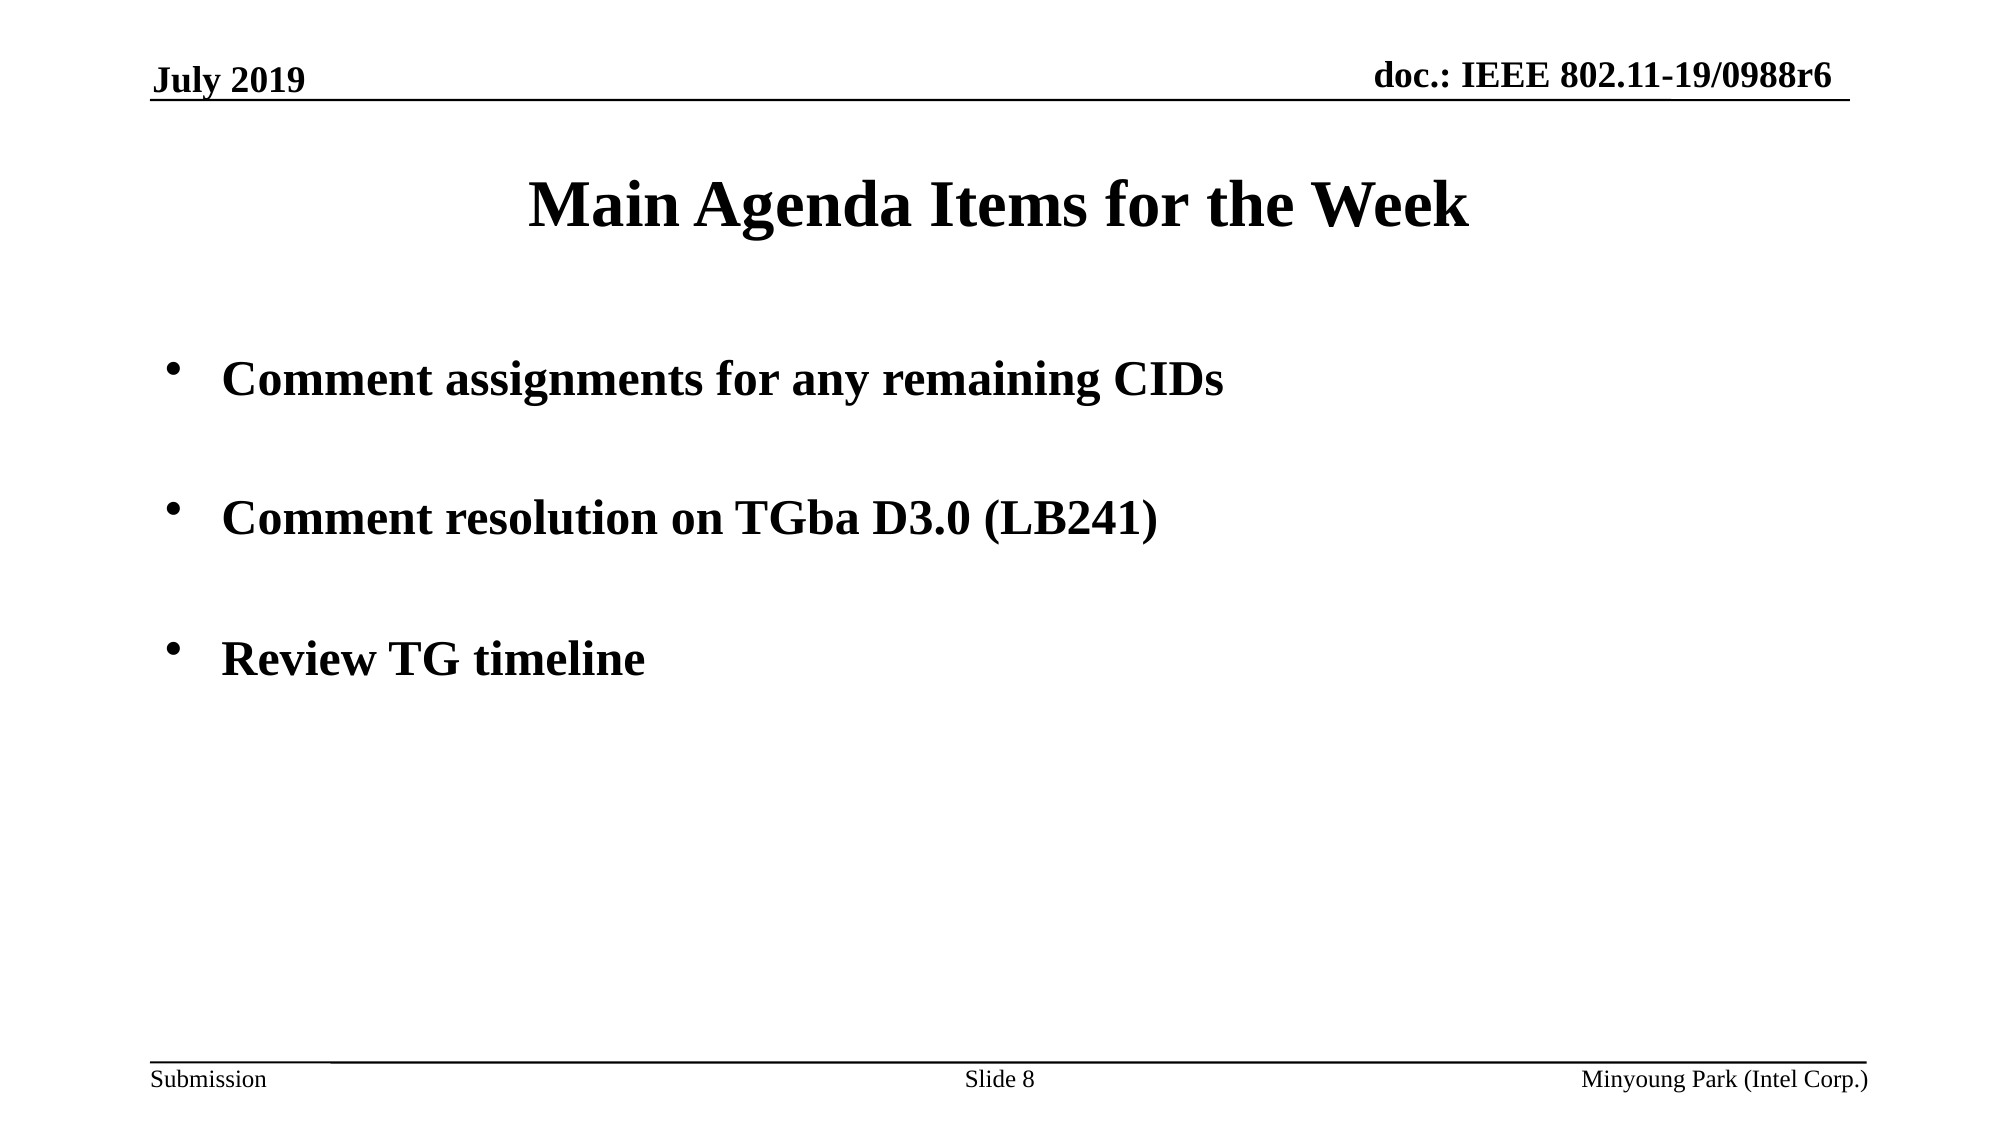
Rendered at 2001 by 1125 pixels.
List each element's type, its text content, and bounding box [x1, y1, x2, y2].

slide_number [152, 54, 347, 101]
footer Minyoung Park (Intel Corp.) [1266, 1061, 1869, 1093]
slide_number Slide 8 [964, 1061, 1036, 1093]
title Main Agenda Items for the Week [150, 112, 1850, 288]
list Comment assignments for any remaining CIDs Comment resolution on TGba D3.0 (LB241) Review TG timeline [150, 337, 1850, 1050]
